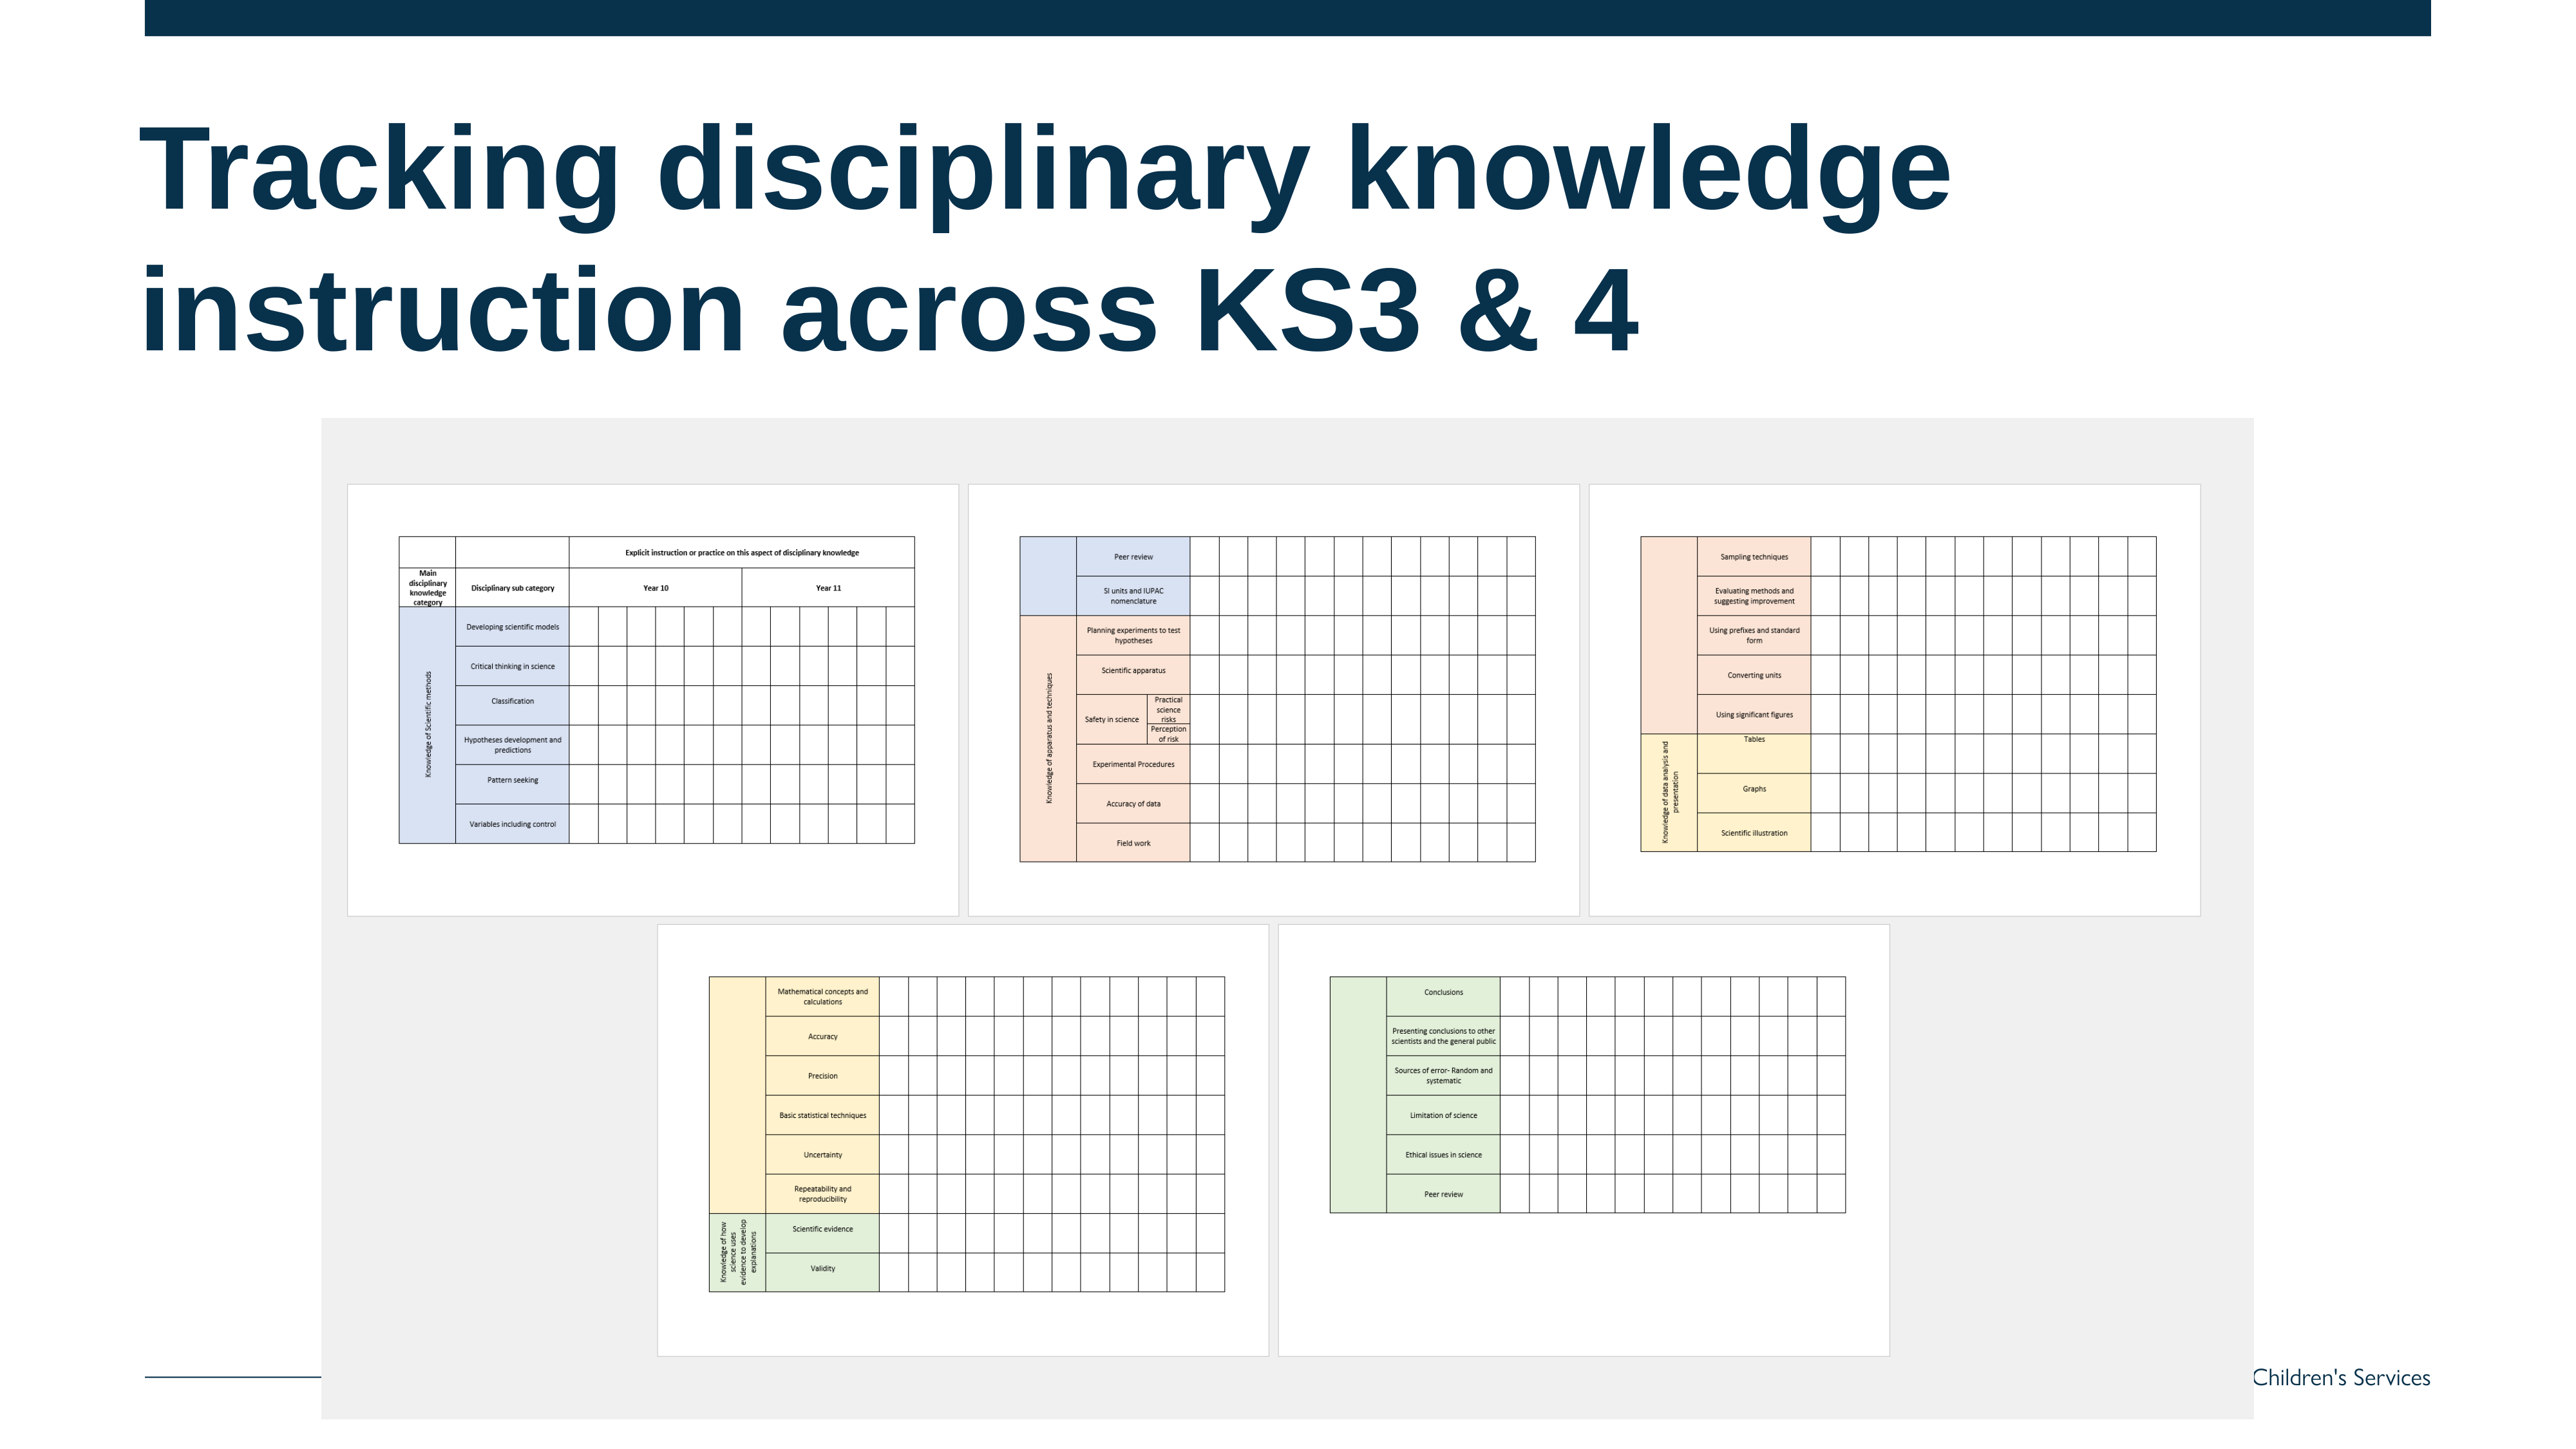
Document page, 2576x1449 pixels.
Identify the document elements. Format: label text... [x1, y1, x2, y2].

title Tracking disciplinary knowledge instruction across KS3 & 4 [128, 111, 2576, 354]
picture [0, 0, 2576, 1449]
